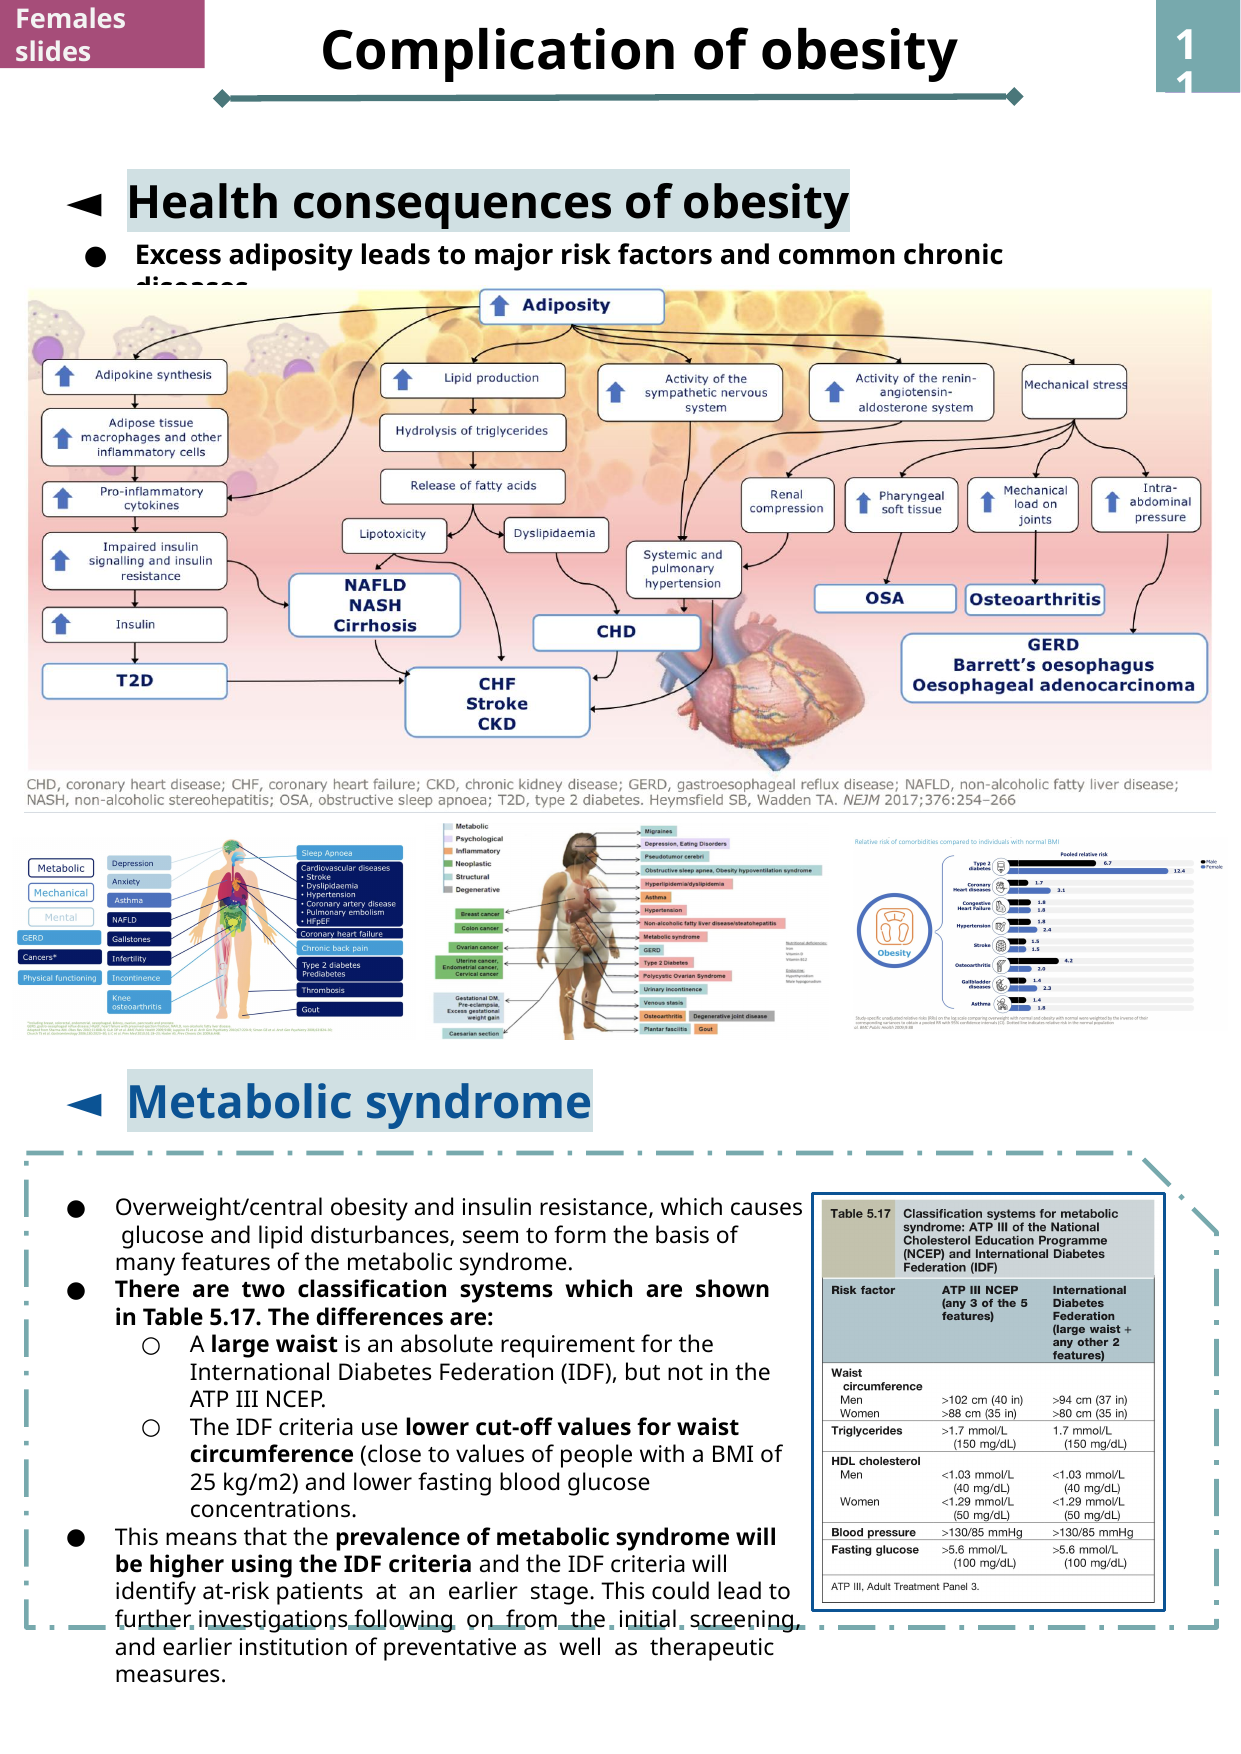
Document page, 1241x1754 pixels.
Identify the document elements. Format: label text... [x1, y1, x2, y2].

text_box Females slides [0, 0, 205, 69]
picture [853, 837, 1228, 1031]
text_box Metabolic syndrome [36, 1049, 915, 1143]
picture [12, 837, 416, 1040]
picture [24, 285, 1216, 813]
text_box Health consequences of obesity [36, 149, 915, 243]
picture [813, 1194, 1164, 1609]
text_box Complication of obesity [222, 0, 1057, 68]
text_box [26, 1153, 1217, 1628]
picture [425, 823, 829, 1040]
text_box Excess adiposity leads to major risk factors and common chronic diseases [44, 222, 1053, 284]
slide_number ‹#› [1156, 0, 1241, 93]
text_box Overweight/central obesity and insulin resistance, which causes glucose and lipid disturbances, seem to form the basis of many features of the metabolic syndrome. There are two classification systems which are shown in Table 5.17. The differences are: A large waist is an absolute requirement for the International Diabetes Federation (IDF), but not in the ATP III NCEP. The IDF criteria use lower cut-off values for waist circumference (close to values of people with a BMI of 25 kg/m2) and lower fasting blood glucose concentrations. This means that the prevalence of metabolic syndrome will be higher using the IDF criteria and the IDF criteria will identify at-risk patients at an earlier stage. This could lead to further investigations following on from the initial screening, and earlier institution of preventative as well as therapeutic measures. [24, 1177, 820, 1608]
